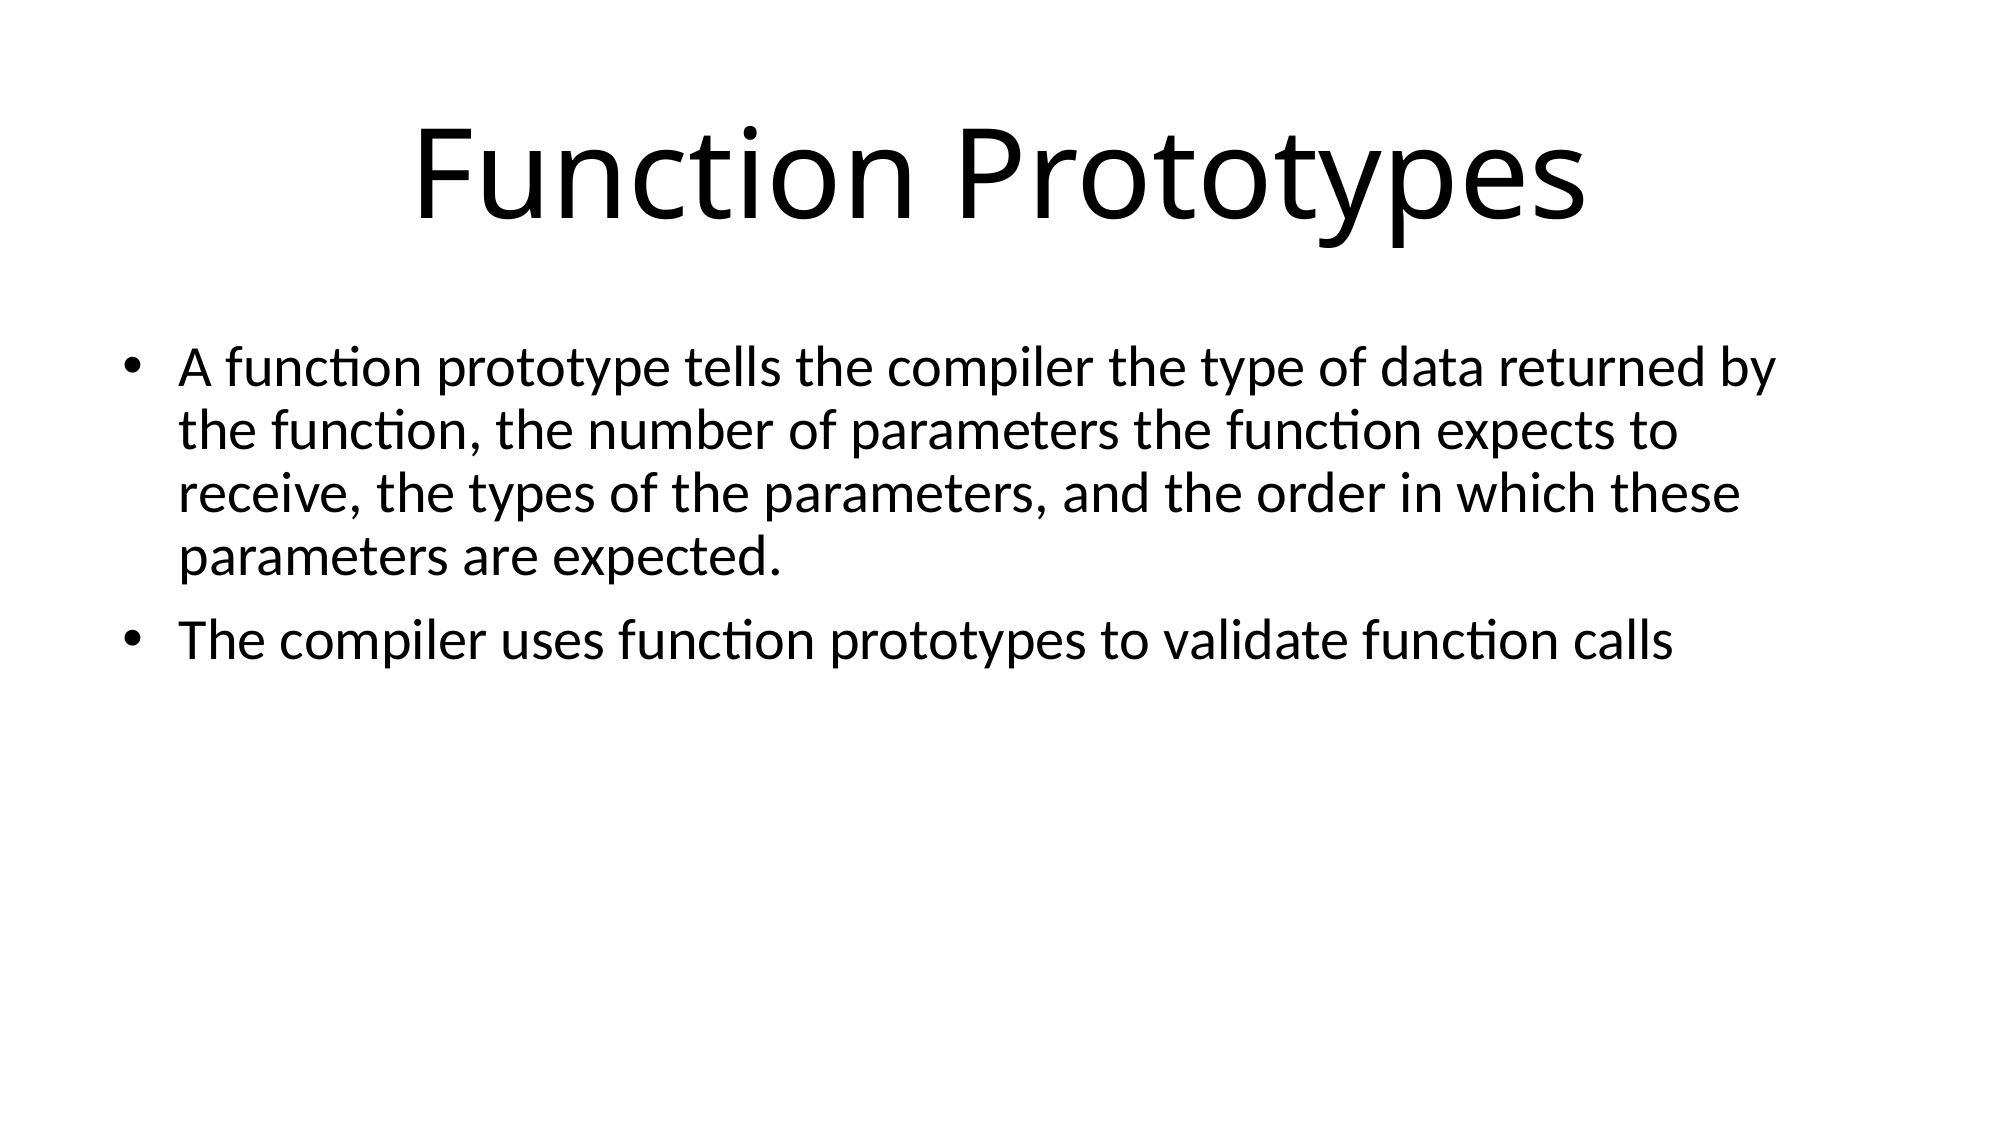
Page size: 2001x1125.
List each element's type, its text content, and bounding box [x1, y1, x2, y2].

subtitle A function prototype tells the compiler the type of data returned by the function, the number of parameters the function expects to receive, the types of the parameters, and the order in which these parameters are expected. The compiler uses function prototypes to validate function calls [107, 329, 1877, 1084]
title Function Prototypes [249, 58, 1750, 253]
